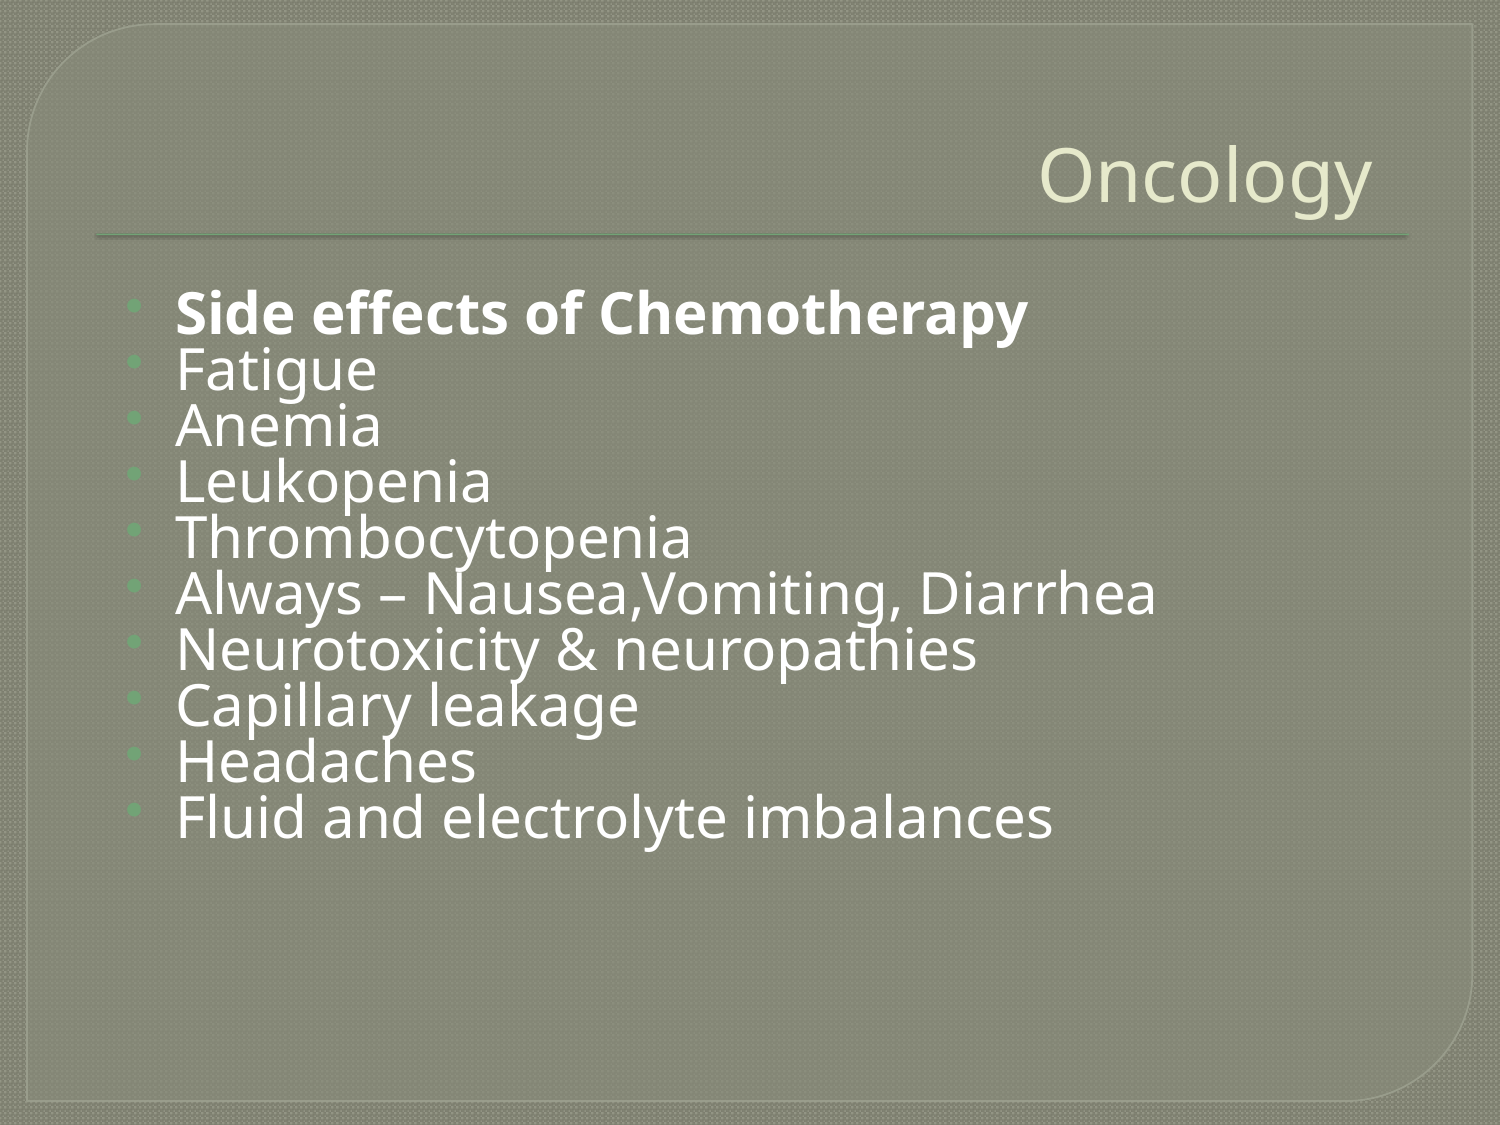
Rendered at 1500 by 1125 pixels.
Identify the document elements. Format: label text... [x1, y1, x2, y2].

list Side effects of Chemotherapy Fatigue Anemia Leukopenia Thrombocytopenia Always – Nausea,Vomiting, Diarrhea Neurotoxicity & neuropathies Capillary leakage Headaches Fluid and electrolyte imbalances [112, 212, 1388, 1000]
title Oncology [112, 99, 1388, 212]
